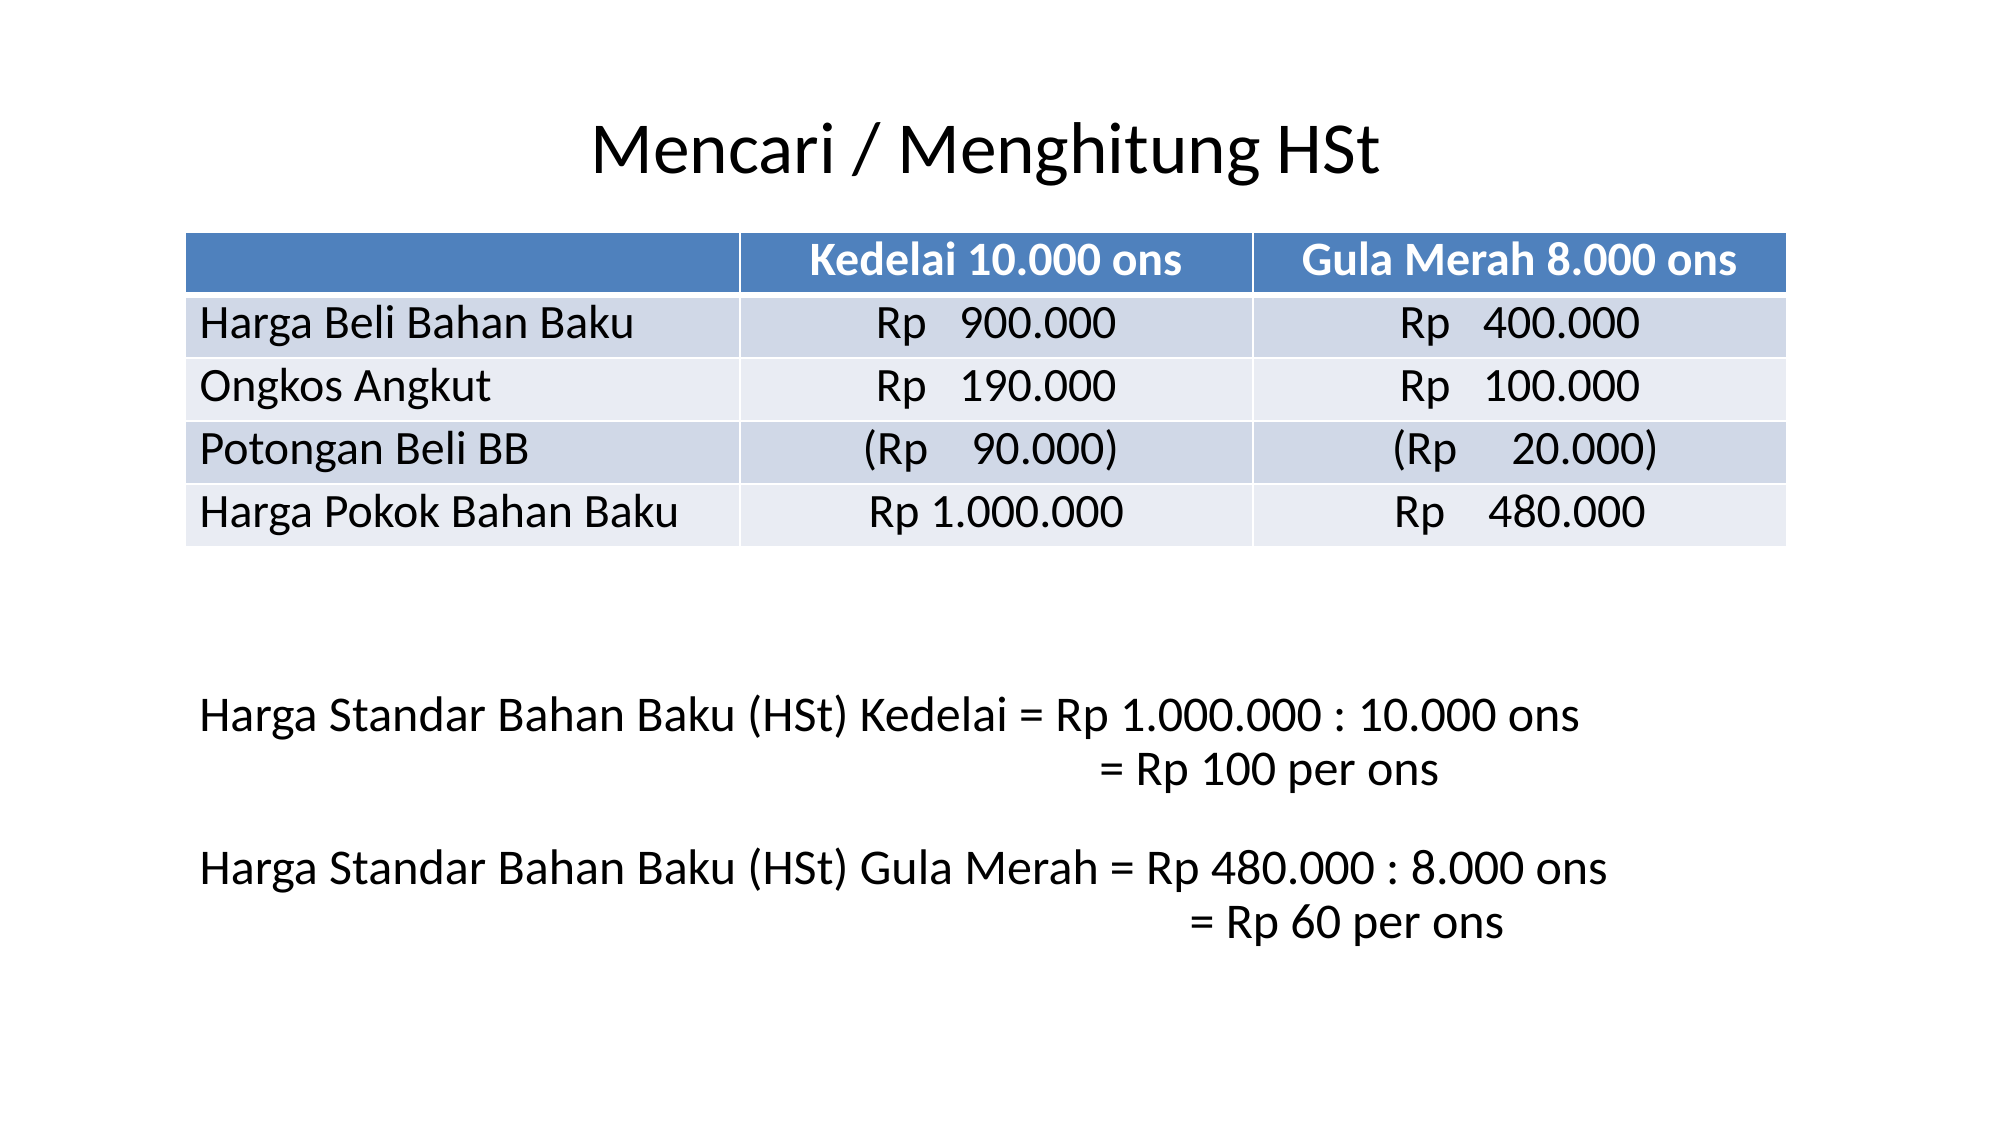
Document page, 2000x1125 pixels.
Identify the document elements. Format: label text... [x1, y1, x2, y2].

table_cell Harga Beli Bahan Baku [186, 298, 739, 357]
table_cell Potongan Beli BB [186, 422, 739, 483]
table_cell Ongkos Angkut [186, 359, 739, 420]
table_cell Rp 900.000 [741, 298, 1252, 357]
table_cell Rp 190.000 [741, 359, 1252, 420]
table_cell Rp 480.000 [1254, 485, 1786, 546]
table_cell Harga Pokok Bahan Baku [186, 485, 739, 546]
table_cell Rp 400.000 [1254, 298, 1786, 357]
table_cell (Rp 90.000) [741, 422, 1252, 483]
table_cell (Rp 20.000) [1254, 422, 1786, 483]
text_box Harga Standar Bahan Baku (HSt) Gula Merah = Rp 480.000 : 8.000 ons = Rp 60 per ons [184, 834, 1765, 957]
table_cell Rp 100.000 [1254, 359, 1786, 420]
table_header Gula Merah 8.000 ons [1254, 233, 1786, 292]
table_cell Rp 1.000.000 [741, 485, 1252, 546]
table_header [186, 233, 739, 292]
title Mencari / Menghitung HSt [184, 92, 1788, 197]
text_box Harga Standar Bahan Baku (HSt) Kedelai = Rp 1.000.000 : 10.000 ons = Rp 100 per ons [184, 680, 1765, 804]
table_header Kedelai 10.000 ons [741, 233, 1252, 292]
